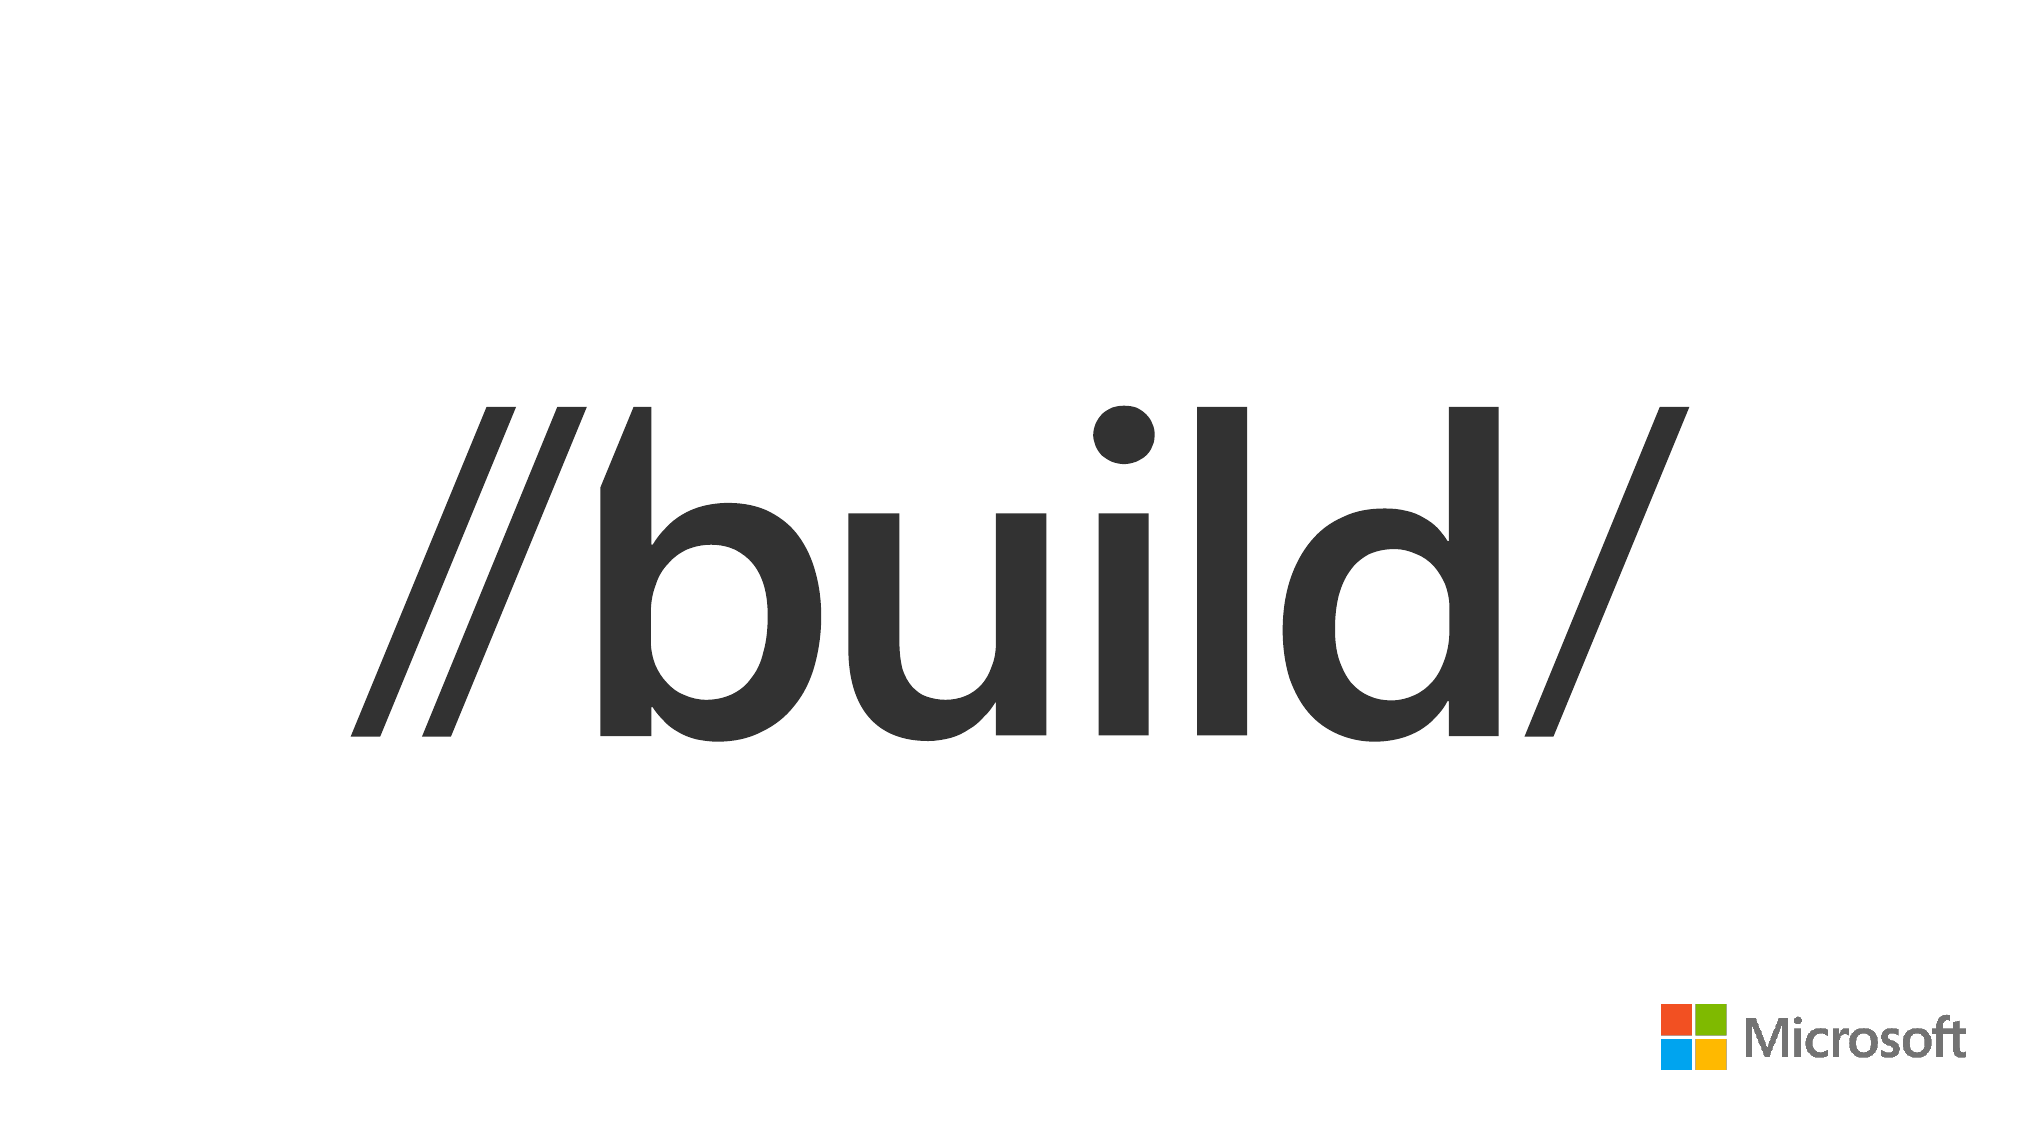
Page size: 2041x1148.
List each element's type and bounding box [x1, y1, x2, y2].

picture [1661, 1004, 1966, 1070]
